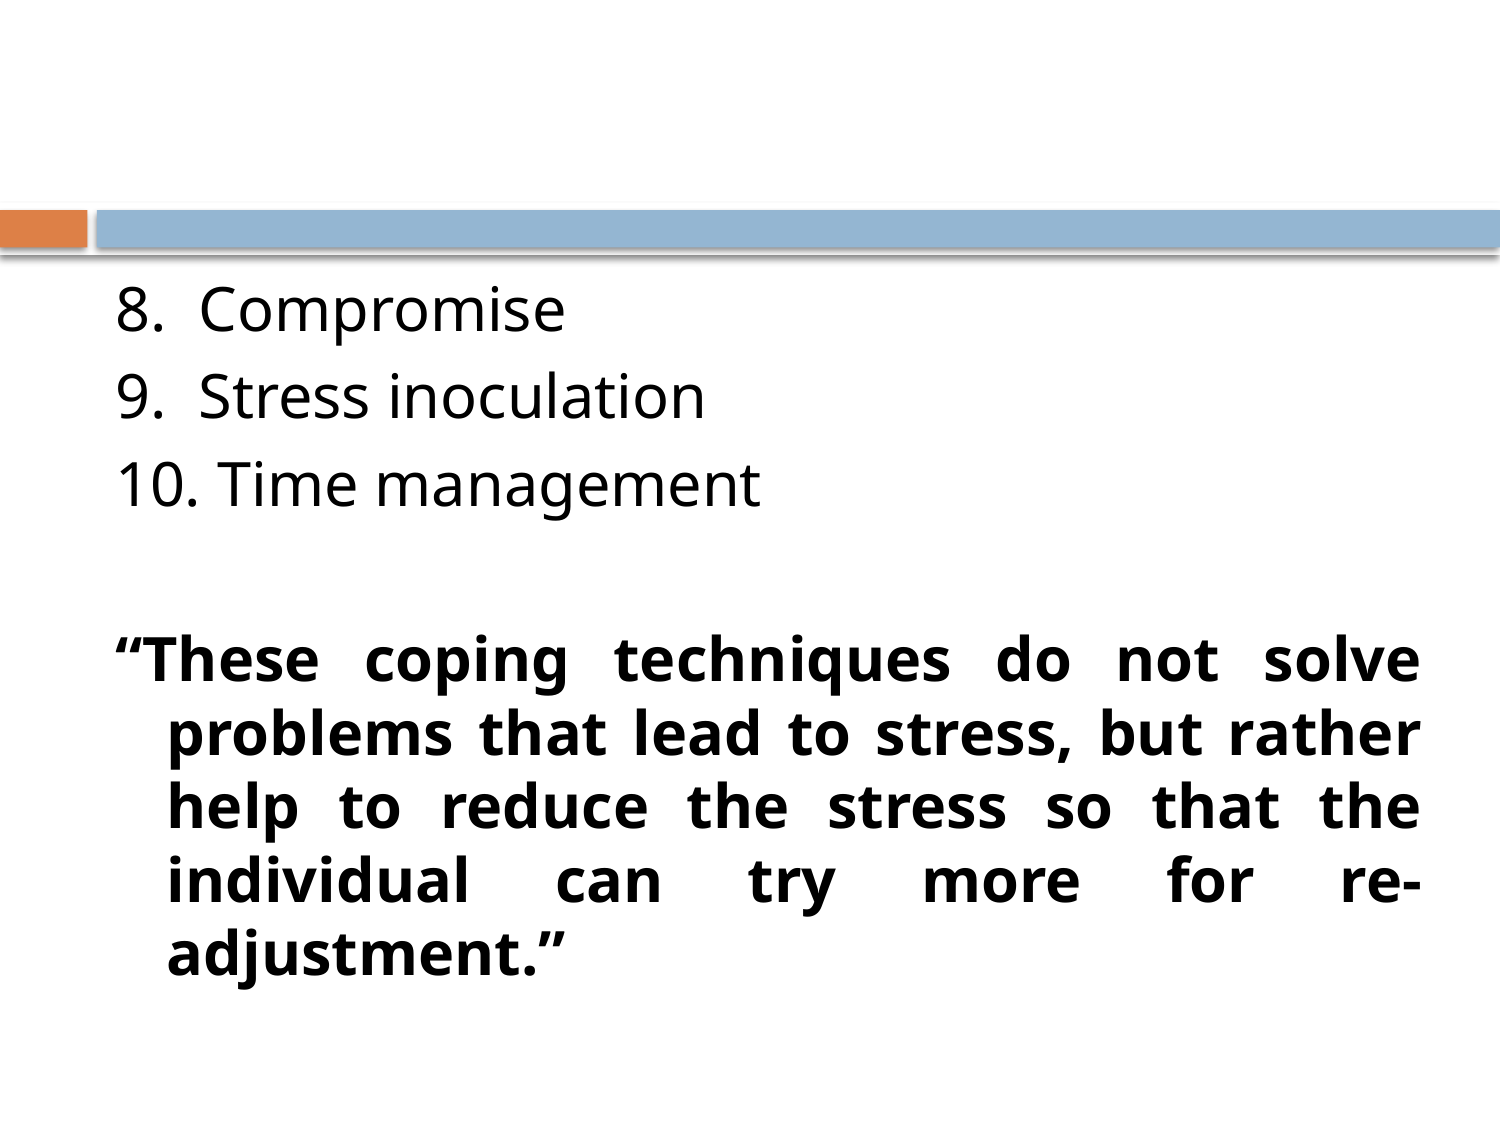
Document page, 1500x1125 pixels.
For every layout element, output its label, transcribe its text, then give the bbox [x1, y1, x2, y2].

list 8. Compromise 9. Stress inoculation 10. Time management “These coping techniques do not solve problems that lead to stress, but rather help to reduce the stress so that the individual can try more for re-adjustment.” [100, 262, 1438, 1000]
